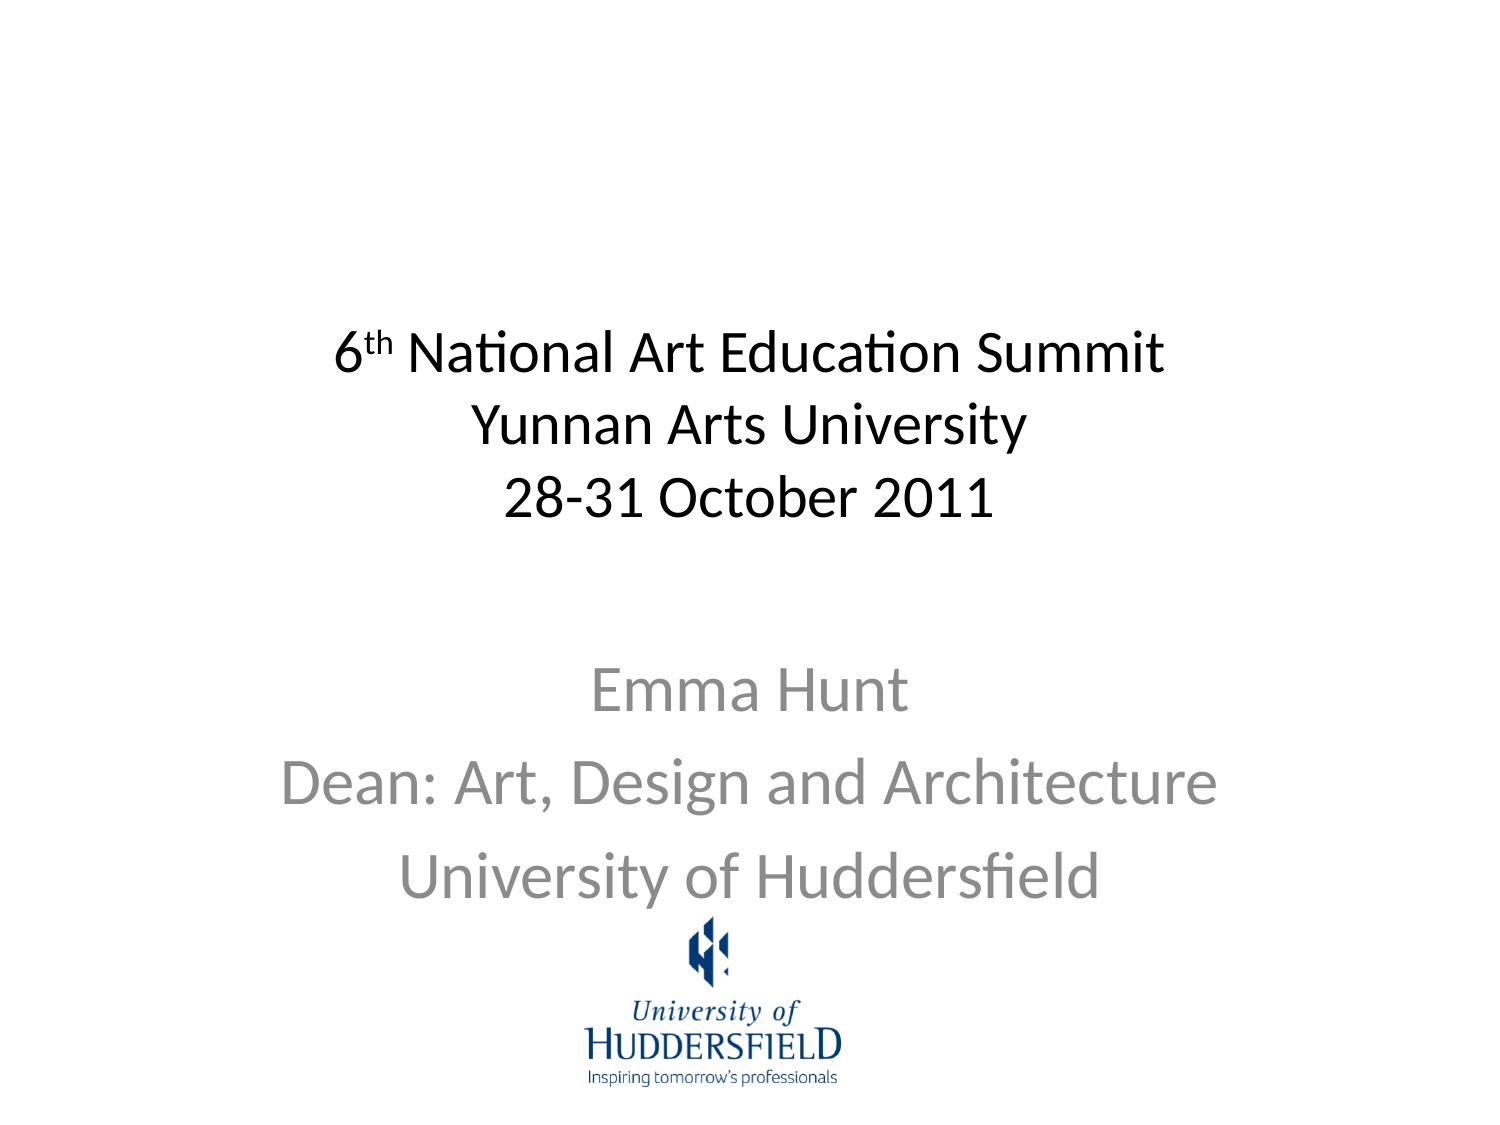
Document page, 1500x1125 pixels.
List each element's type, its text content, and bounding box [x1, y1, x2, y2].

title 6th National Art Education Summit Yunnan Arts University 28-31 October 2011 [112, 302, 1388, 539]
subtitle Emma Hunt Dean: Art, Design and Architecture University of Huddersfield [225, 637, 1275, 925]
picture [584, 916, 841, 1087]
